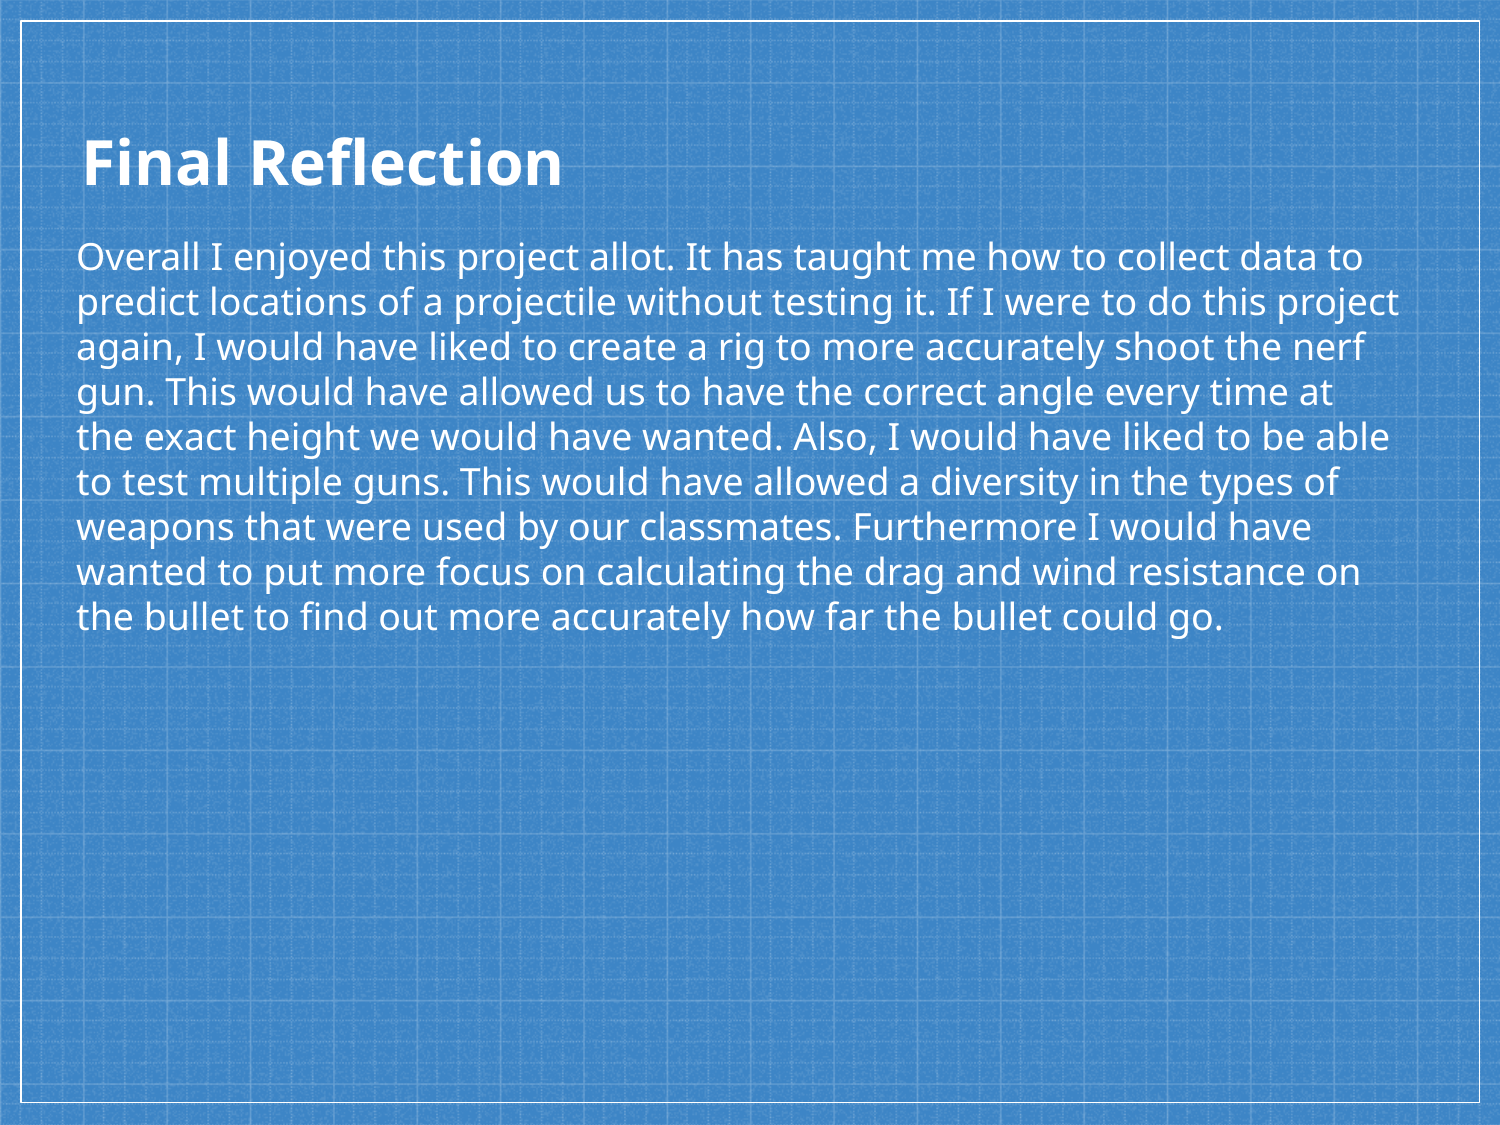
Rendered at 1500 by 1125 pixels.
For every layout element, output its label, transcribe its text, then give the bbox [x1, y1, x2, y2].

list Overall I enjoyed this project allot. It has taught me how to collect data to predict locations of a projectile without testing it. If I were to do this project again, I would have liked to create a rig to more accurately shoot the nerf gun. This would have allowed us to have the correct angle every time at the exact height we would have wanted. Also, I would have liked to be able to test multiple guns. This would have allowed a diversity in the types of weapons that were used by our classmates. Furthermore I would have wanted to put more focus on calculating the drag and wind resistance on the bullet to find out more accurately how far the bullet could go. [61, 217, 1417, 1071]
title Final Reflection [66, 108, 1417, 199]
picture [0, 0, 1500, 1125]
